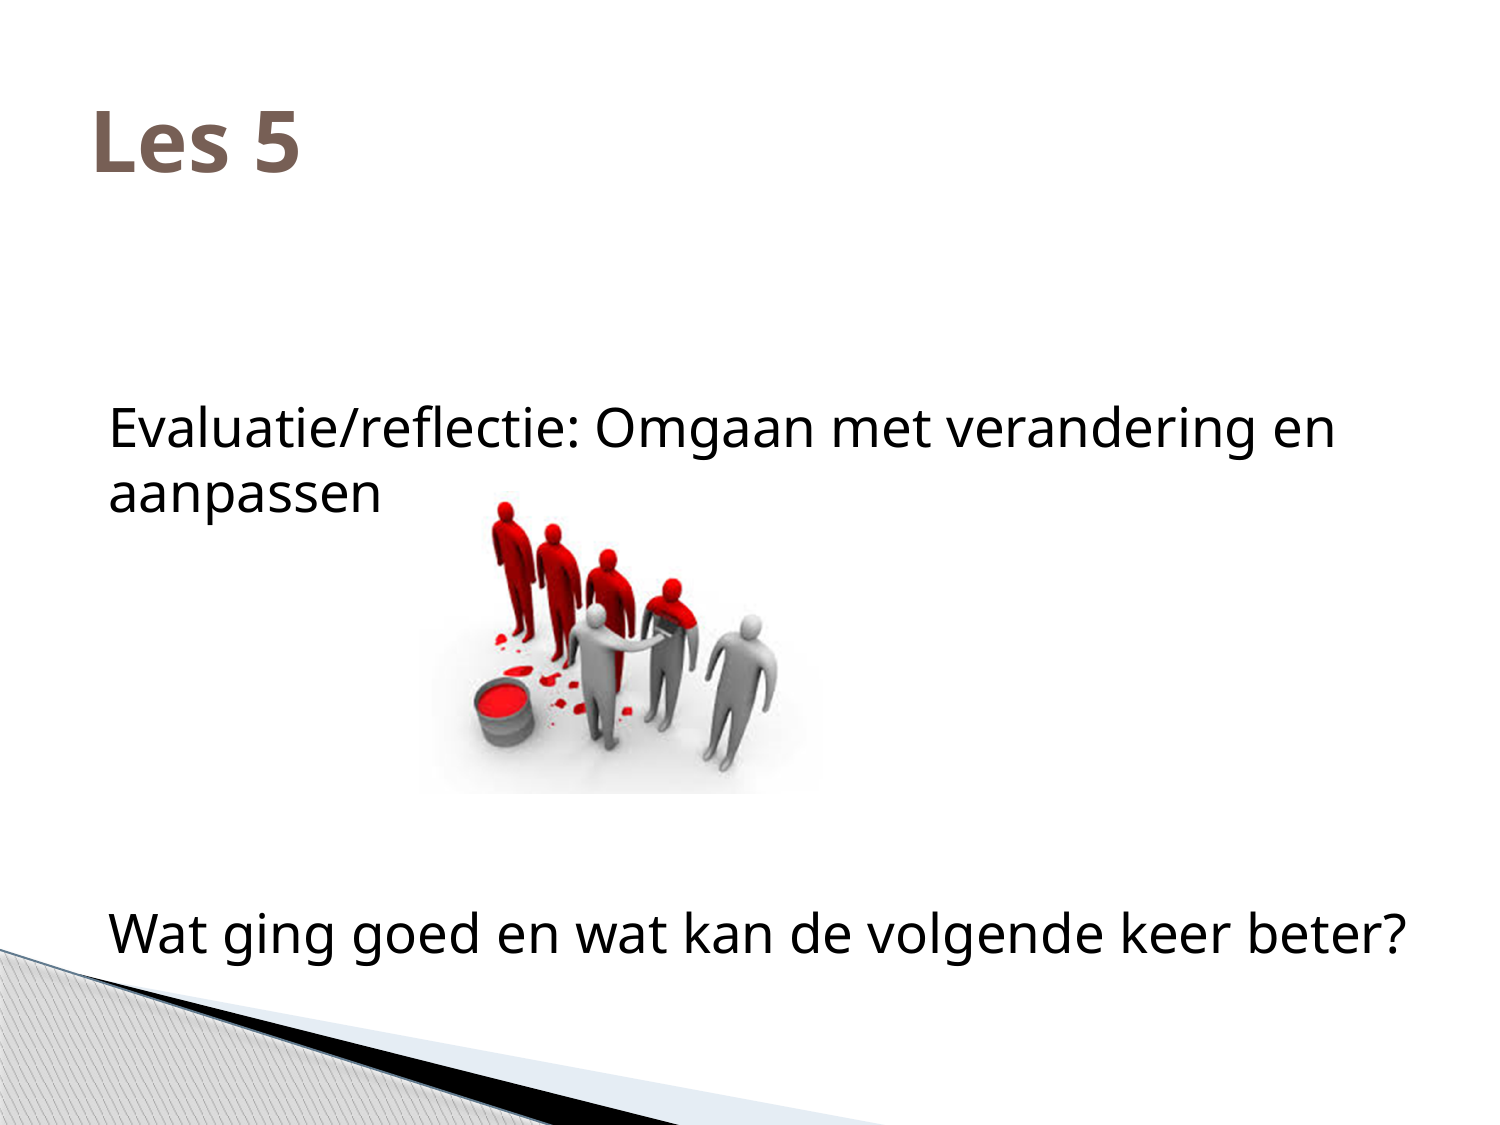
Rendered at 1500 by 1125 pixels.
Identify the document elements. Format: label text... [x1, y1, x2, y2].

title Les 5 [75, 45, 1425, 233]
list Evaluatie/reflectie: Omgaan met verandering en aanpassen Wat ging goed en wat kan de volgende keer beter? [75, 385, 1425, 986]
picture [418, 491, 824, 794]
